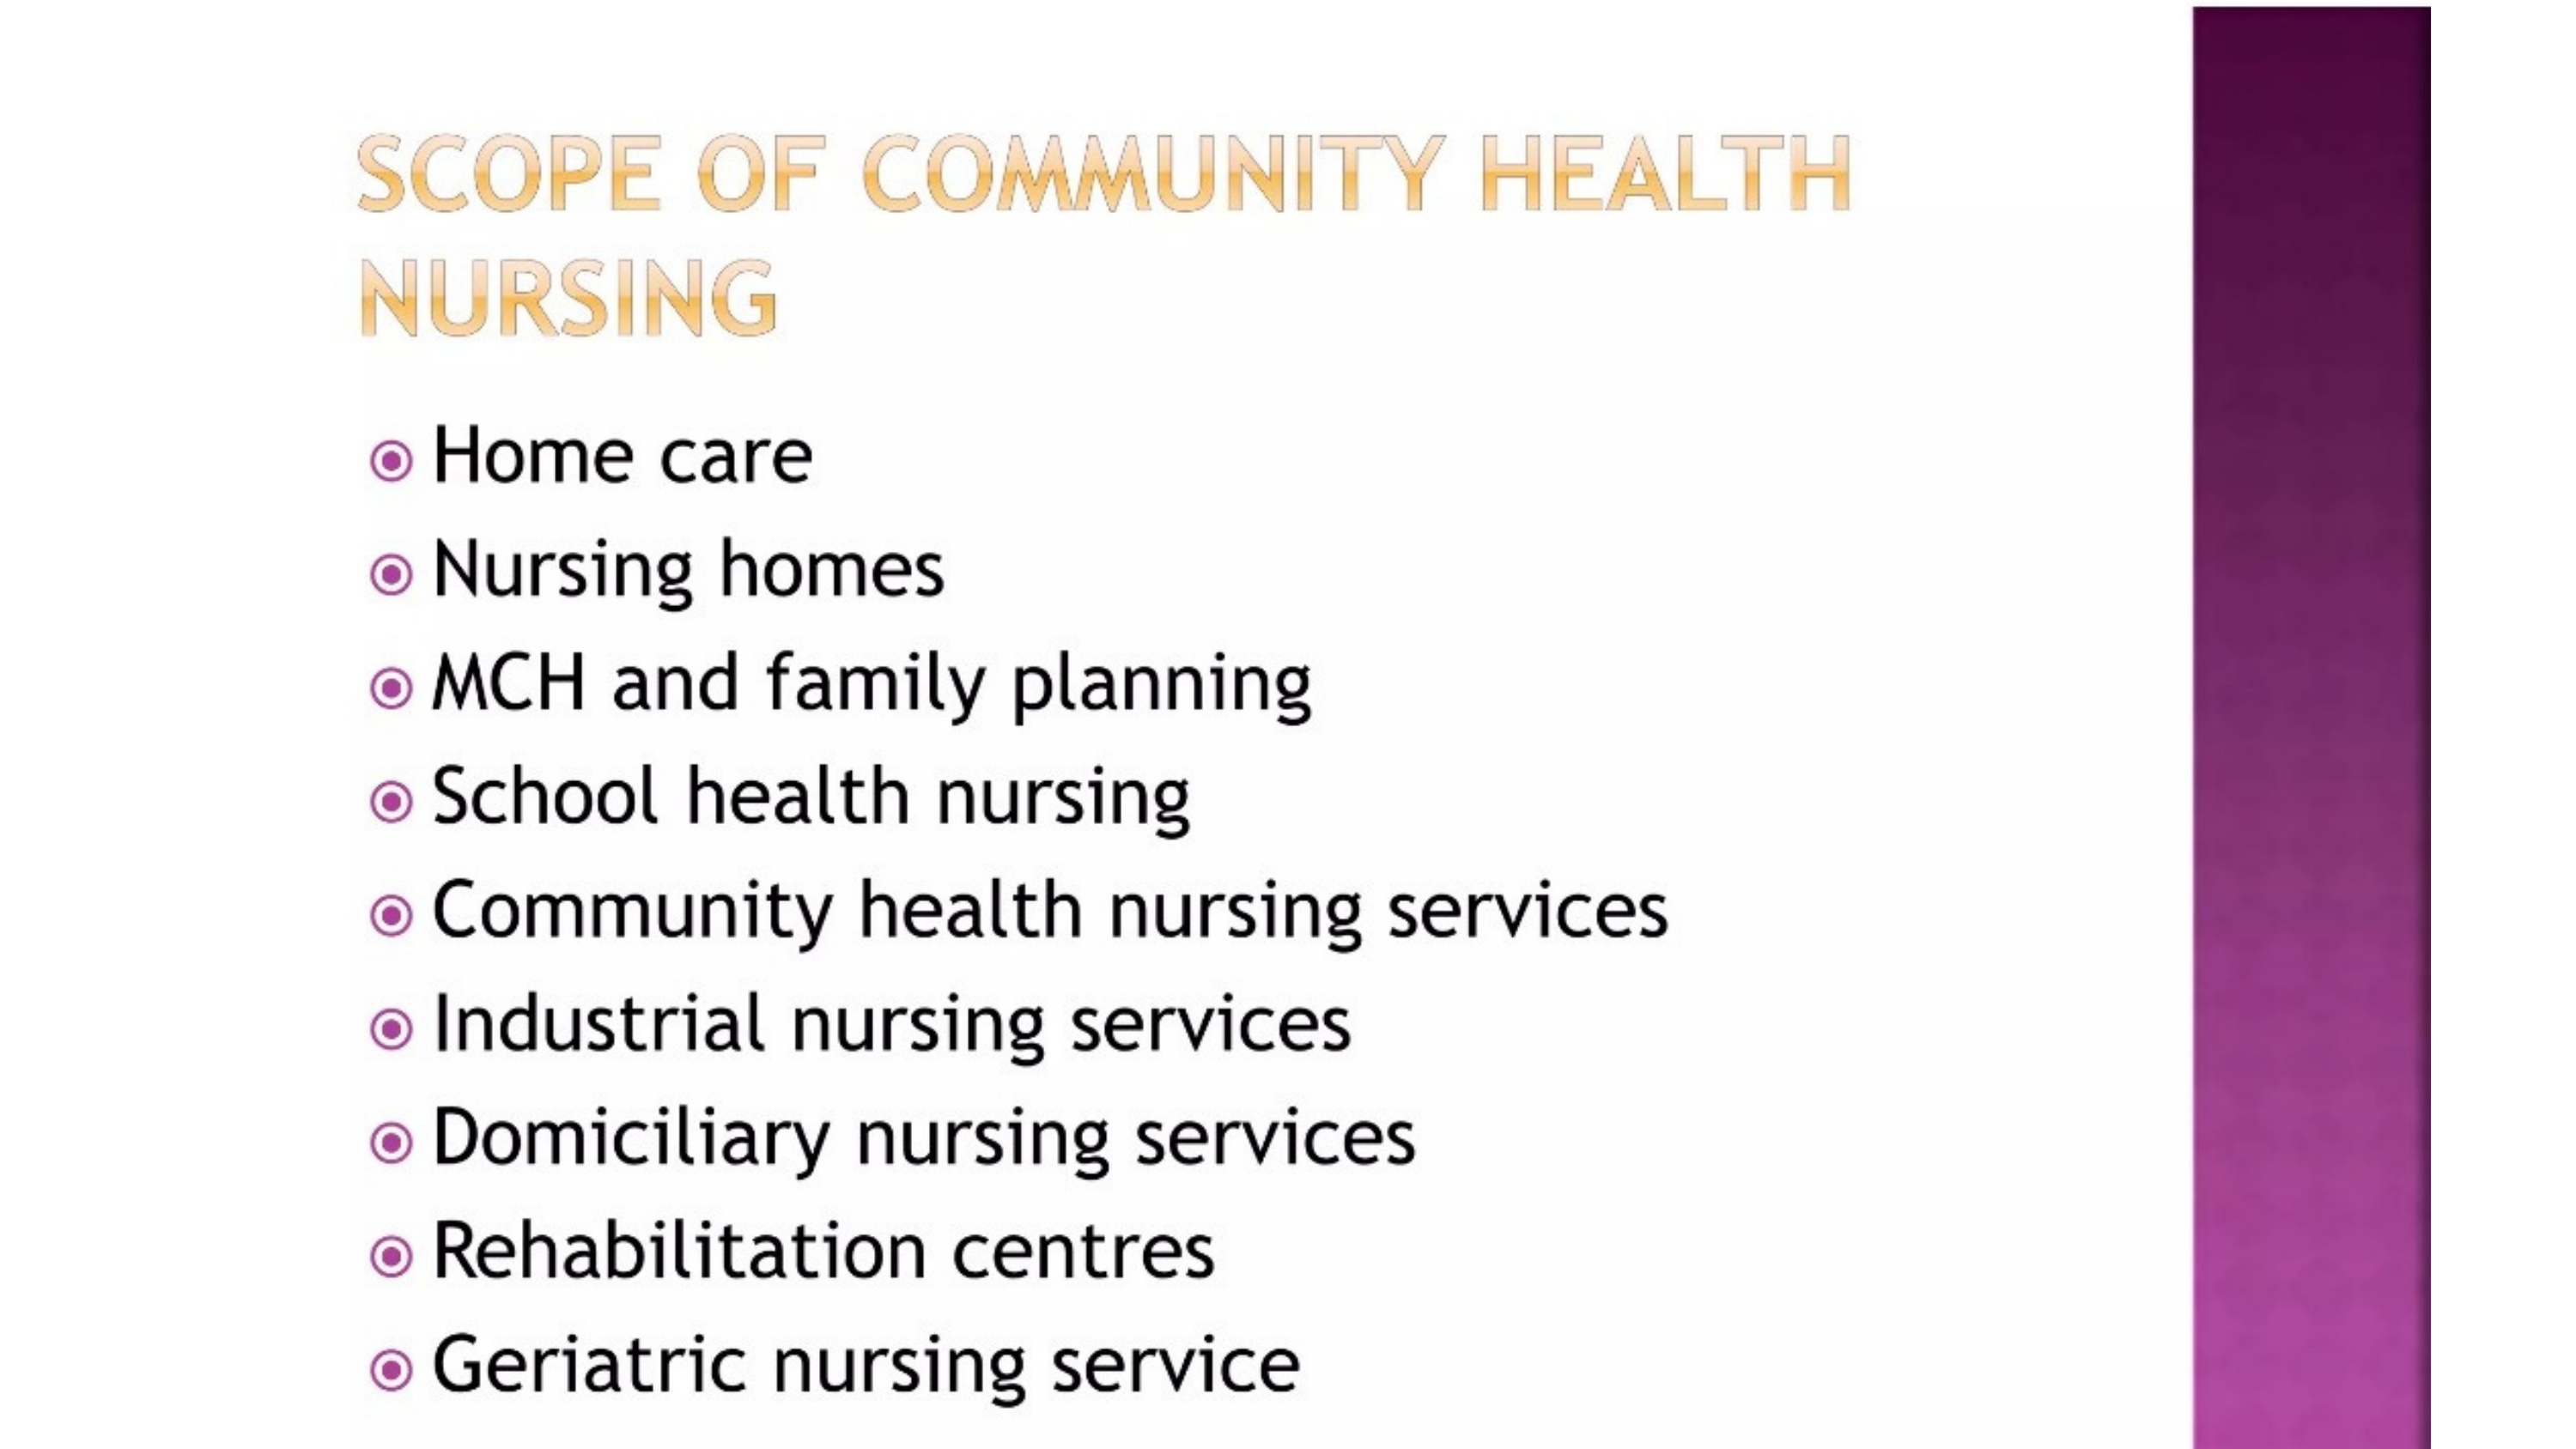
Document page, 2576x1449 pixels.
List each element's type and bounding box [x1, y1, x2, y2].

text_box [234, 0, 2432, 1449]
